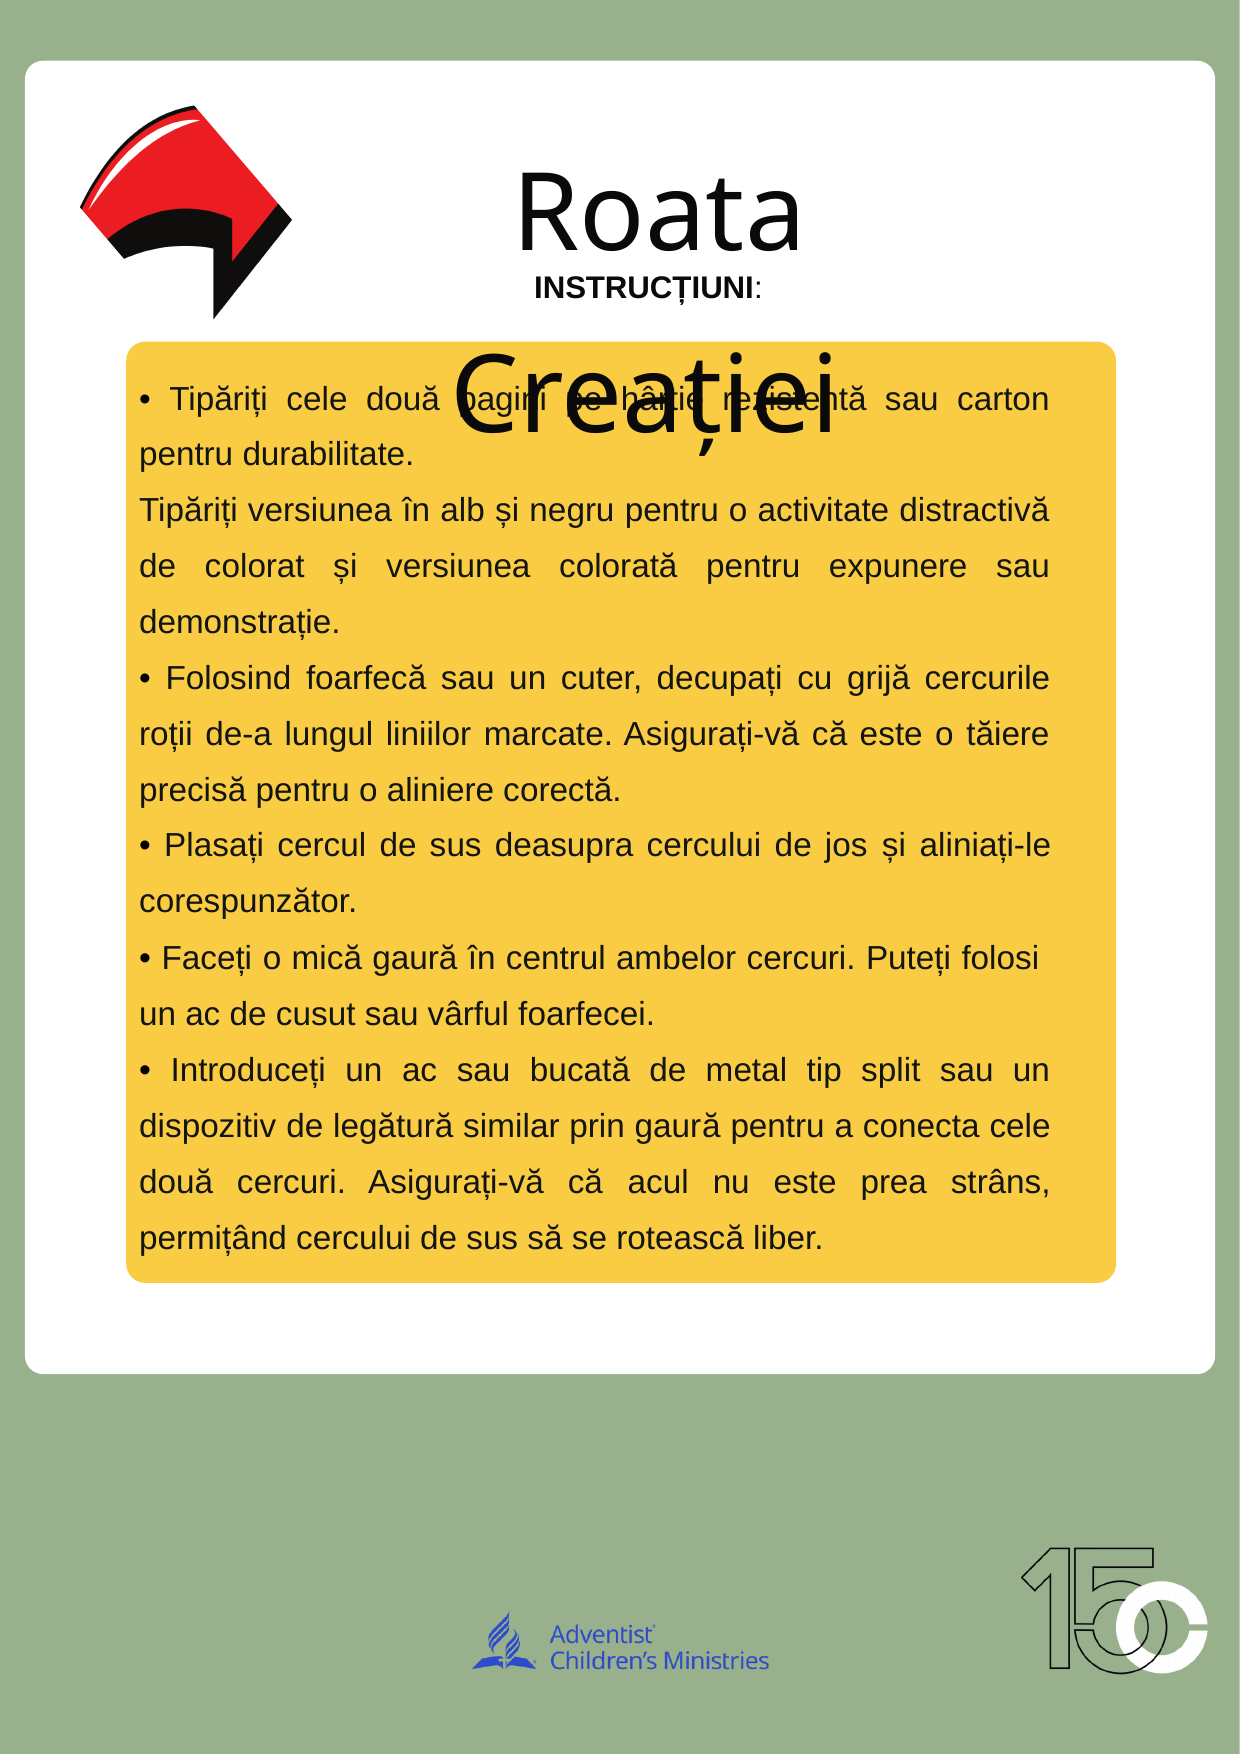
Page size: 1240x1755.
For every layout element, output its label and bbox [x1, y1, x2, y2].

text_box [1007, 1533, 1225, 1686]
text_box [464, 1599, 776, 1686]
text_box [125, 322, 1117, 1284]
text_box [24, 47, 1216, 1375]
